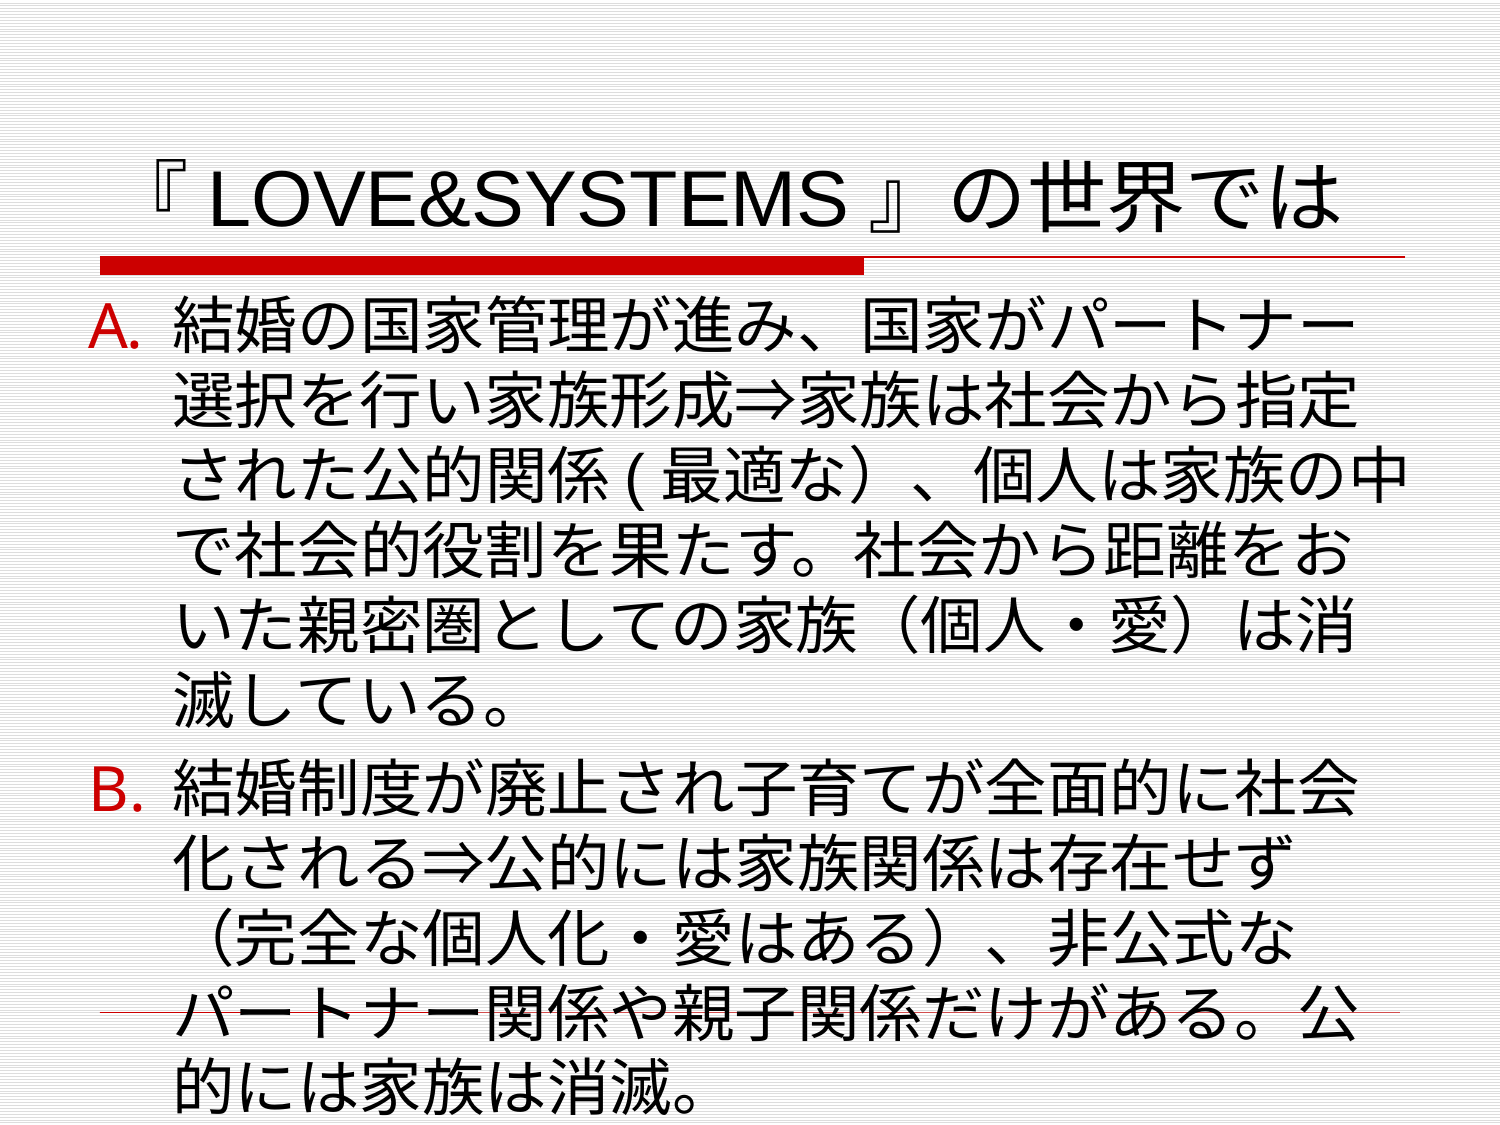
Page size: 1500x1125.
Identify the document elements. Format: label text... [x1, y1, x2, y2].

list 結婚の国家管理が進み、国家がパートナー選択を行い家族形成⇒家族は社会から指定された公的関係(最適な）、個人は家族の中で社会的役割を果たす。社会から距離をおいた親密圏としての家族（個人・愛）は消滅している。 結婚制度が廃止され子育てが全面的に社会化される⇒公的には家族関係は存在せず（完全な個人化・愛はある）、非公式なパートナー関係や親子関係だけがある。公的には家族は消滅。 [72, 278, 1428, 1012]
title 『LOVE&SYSTEMS』の世界では [93, 49, 1407, 250]
